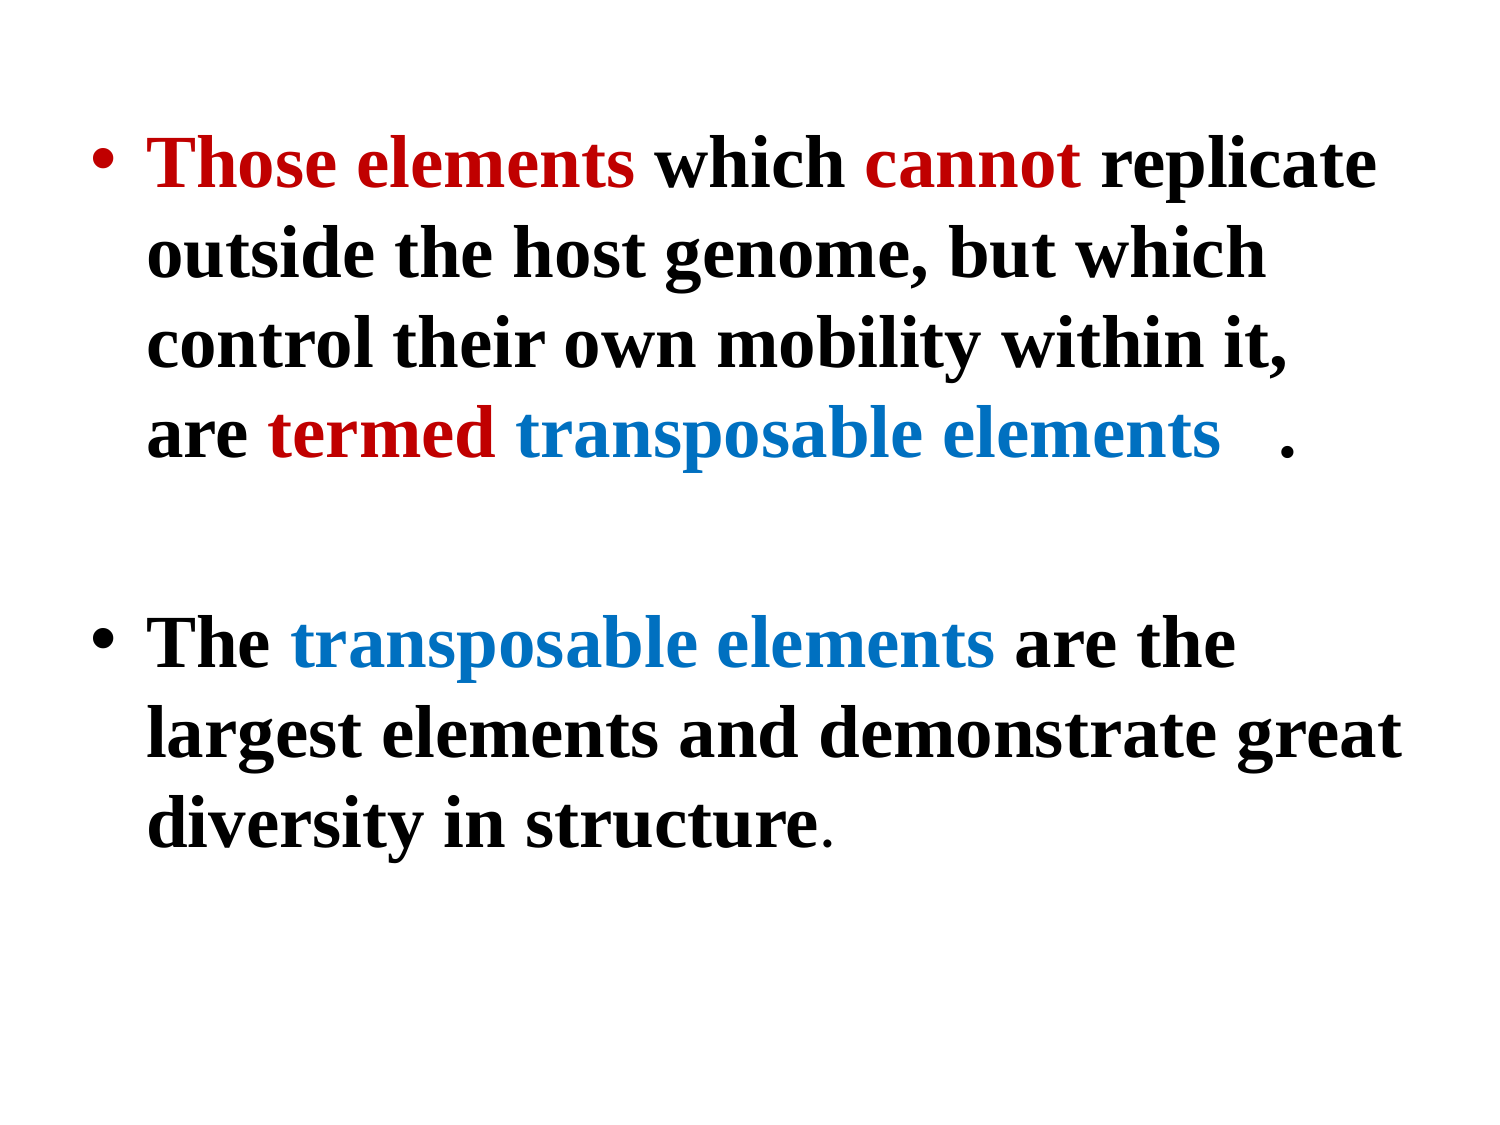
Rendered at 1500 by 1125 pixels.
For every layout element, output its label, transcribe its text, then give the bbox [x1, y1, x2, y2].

list Those elements which cannot replicate outside the host genome, but which control their own mobility within it, are termed transposable elements . The transposable elements are the largest elements and demonstrate great diversity in structure. [75, 0, 1425, 1005]
